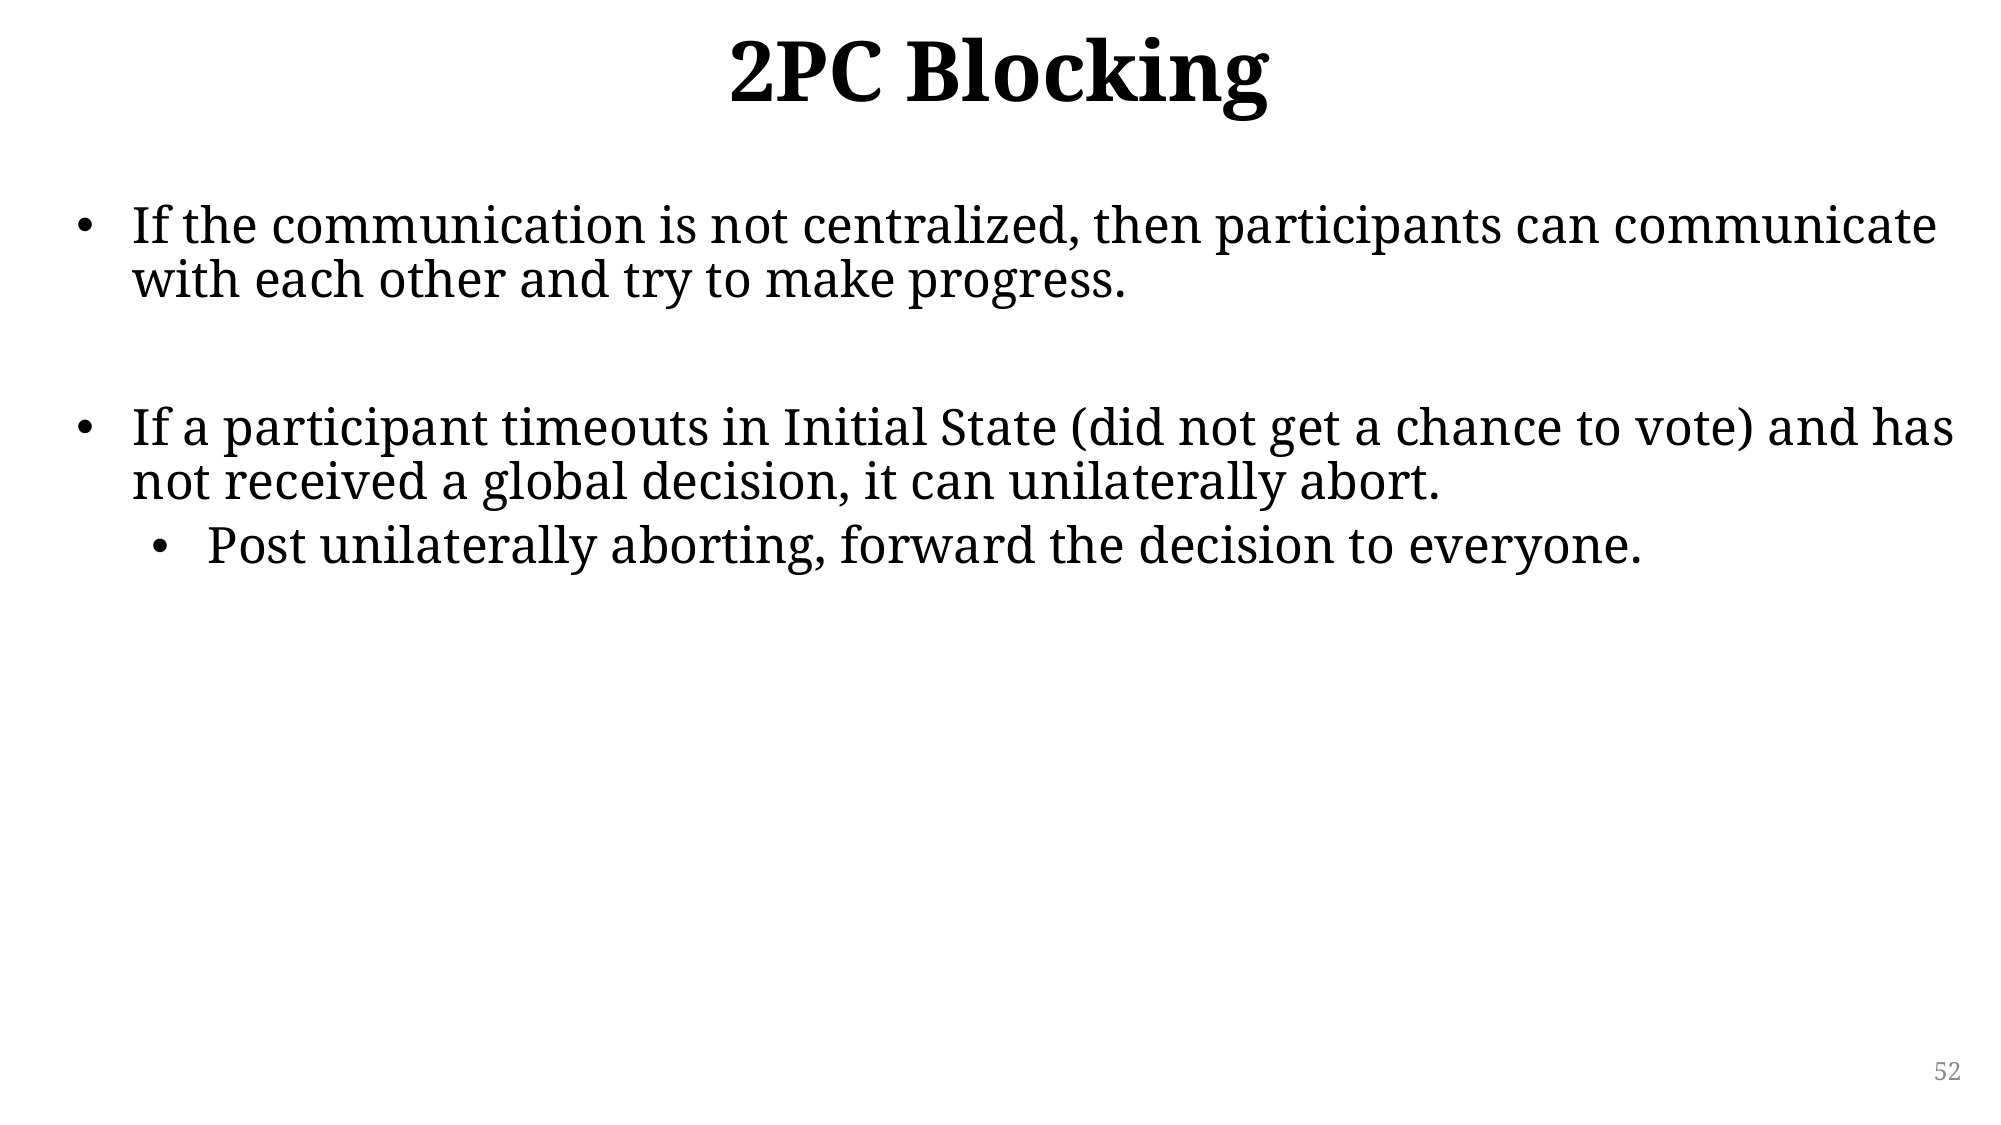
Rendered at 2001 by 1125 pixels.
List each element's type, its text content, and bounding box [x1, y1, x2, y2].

title 2PC Blocking [137, 0, 1863, 149]
list If the communication is not centralized, then participants can communicate with each other and try to make progress. If a participant timeouts in Initial State (did not get a chance to vote) and has not received a global decision, it can unilaterally abort. Post unilaterally aborting, forward the decision to everyone. [61, 193, 2000, 1103]
